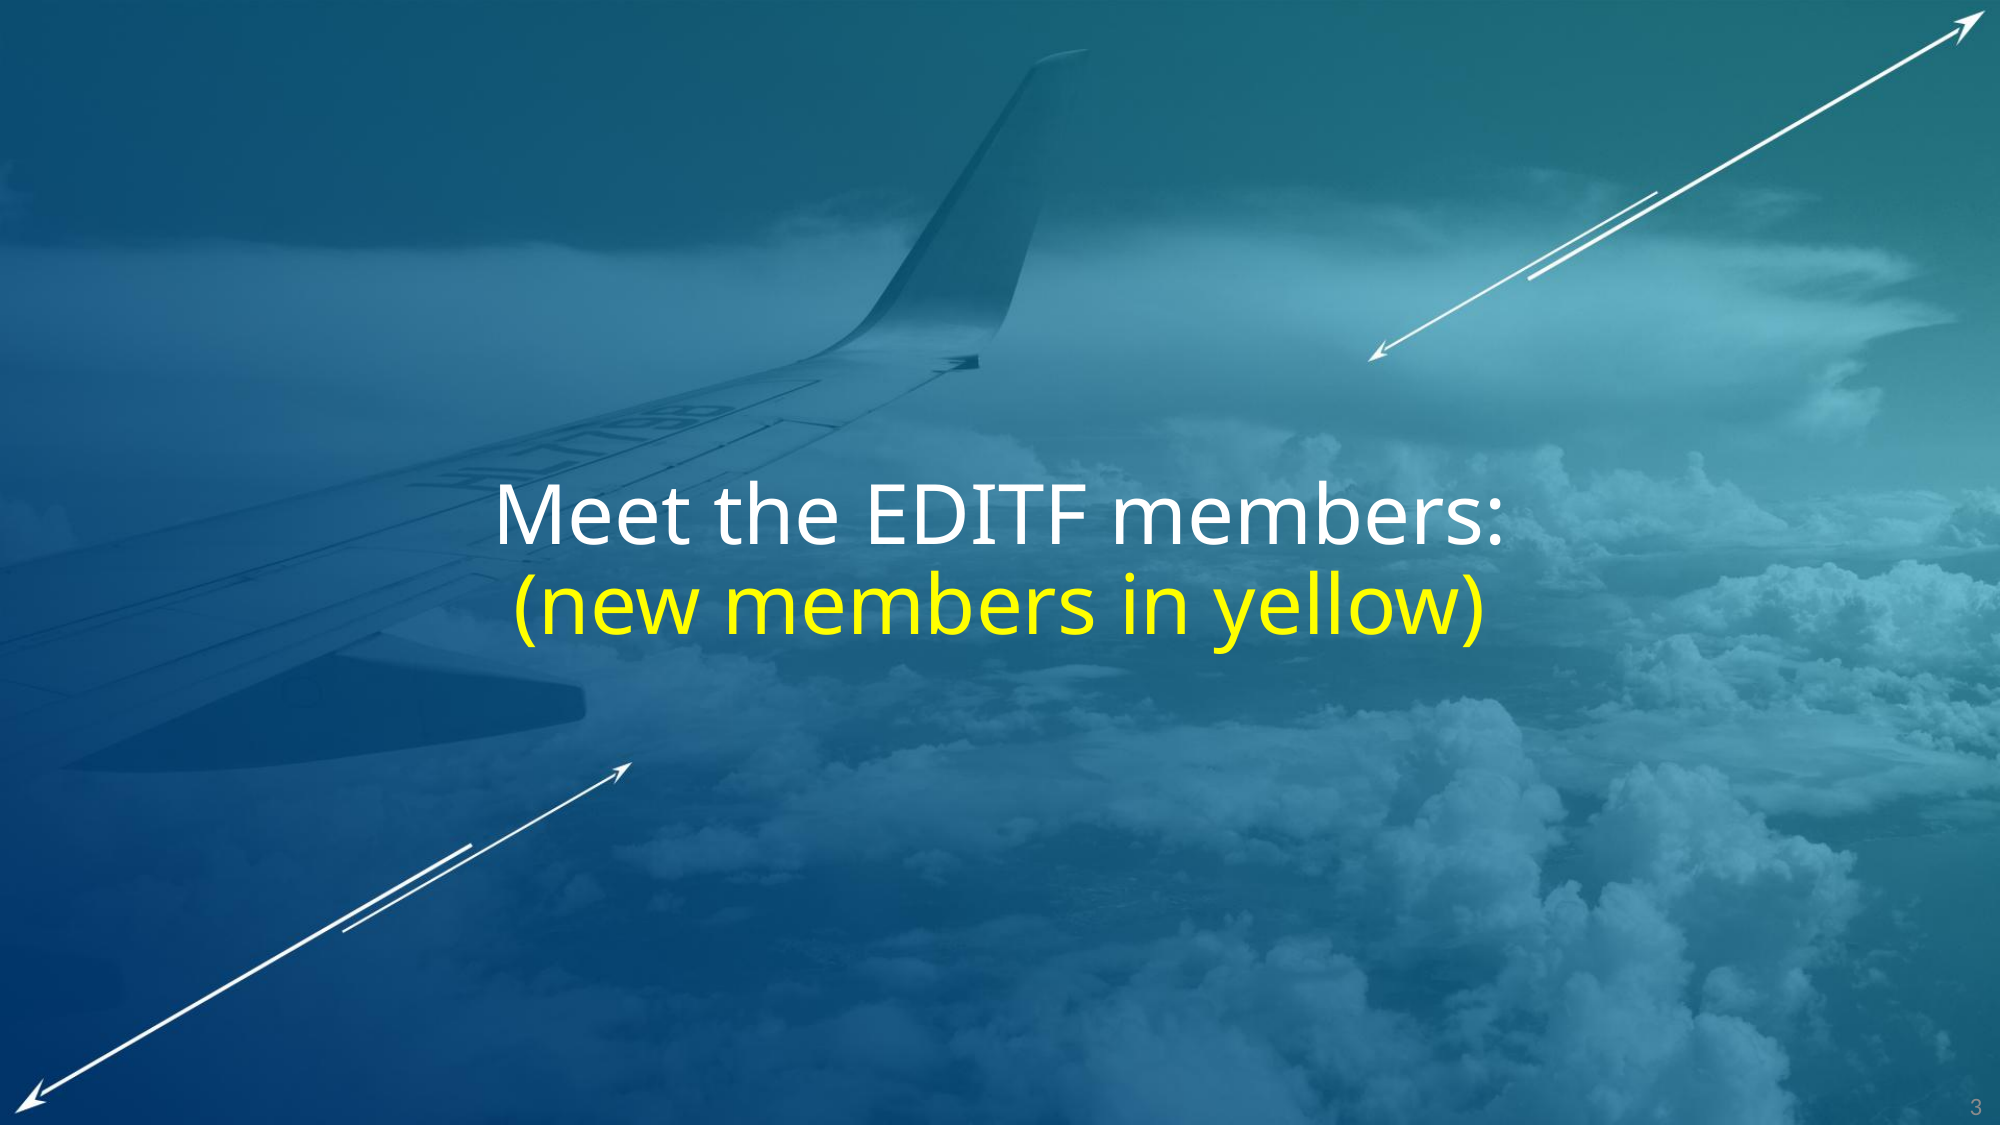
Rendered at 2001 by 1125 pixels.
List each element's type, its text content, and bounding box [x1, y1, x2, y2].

list Meet the EDITF members: (new members in yellow) [249, 249, 1750, 876]
slide_number 3 [1909, 1090, 1998, 1120]
picture [0, 0, 2000, 1125]
